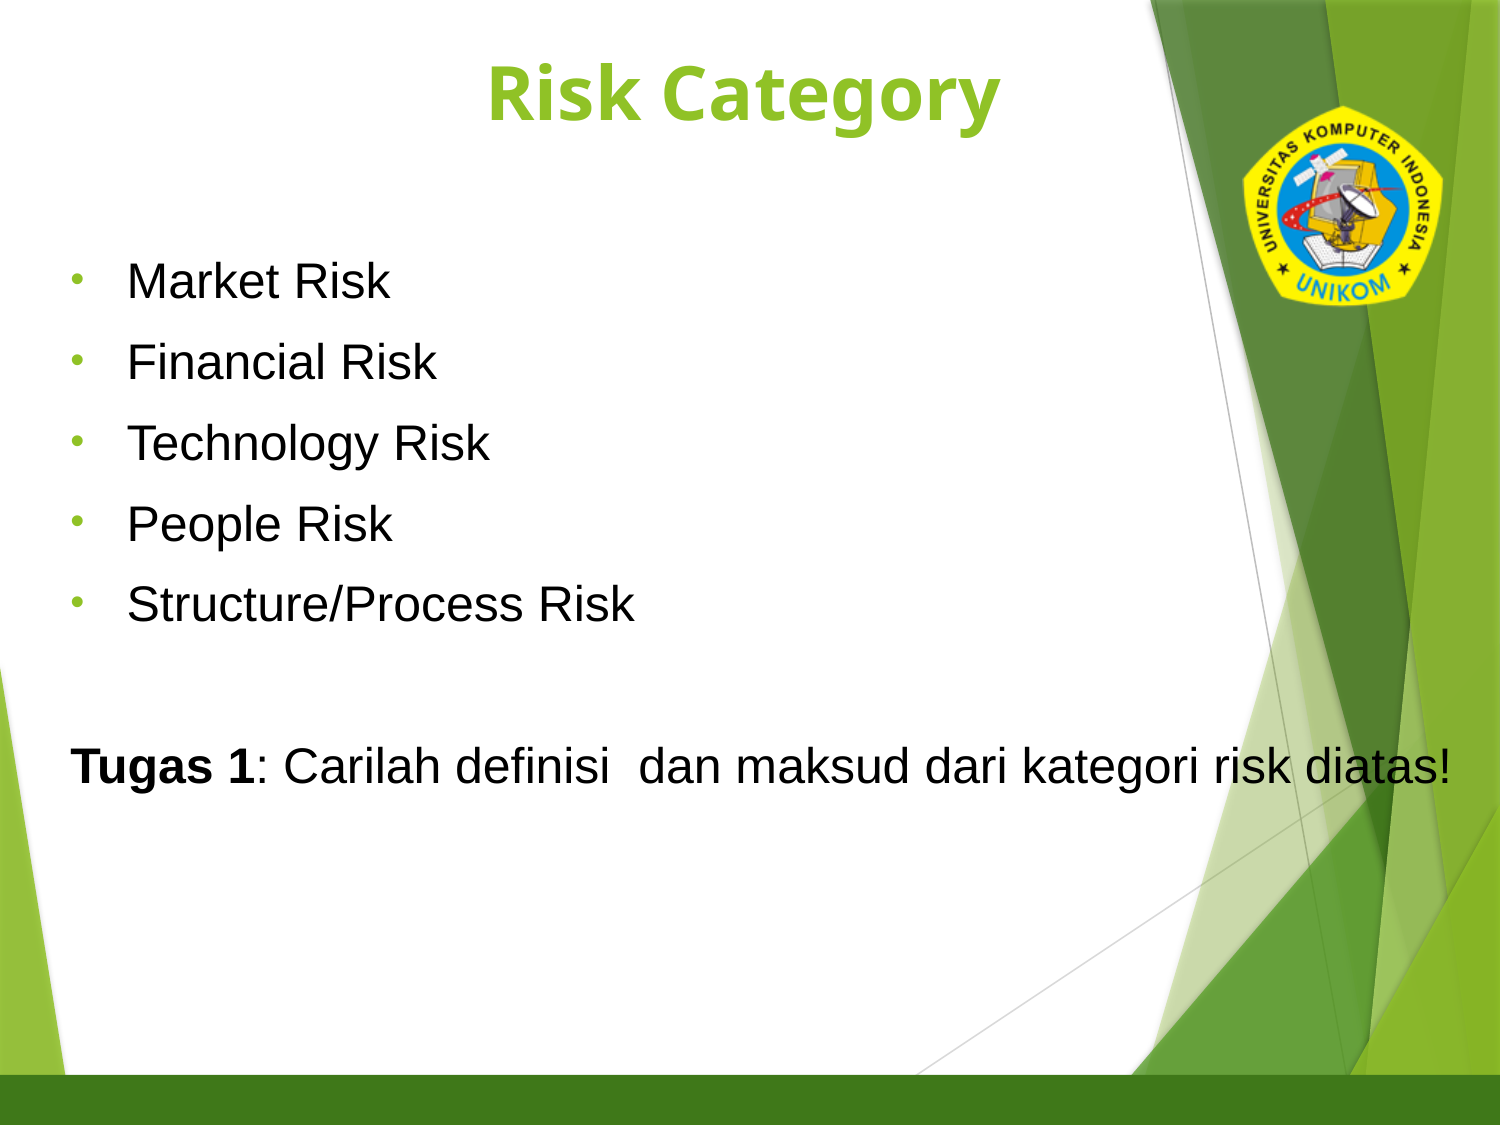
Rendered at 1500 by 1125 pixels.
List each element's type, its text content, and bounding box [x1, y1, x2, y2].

picture [1402, 200, 1449, 241]
title Risk Category [37, 37, 1450, 200]
slide_number 8 [0, 157, 118, 299]
picture [1237, 200, 1397, 241]
list Market Risk Financial Risk Technology Risk People Risk Structure/Process Risk Tugas 1: Carilah definisi dan maksud dari kategori risk diatas! [55, 241, 1481, 894]
